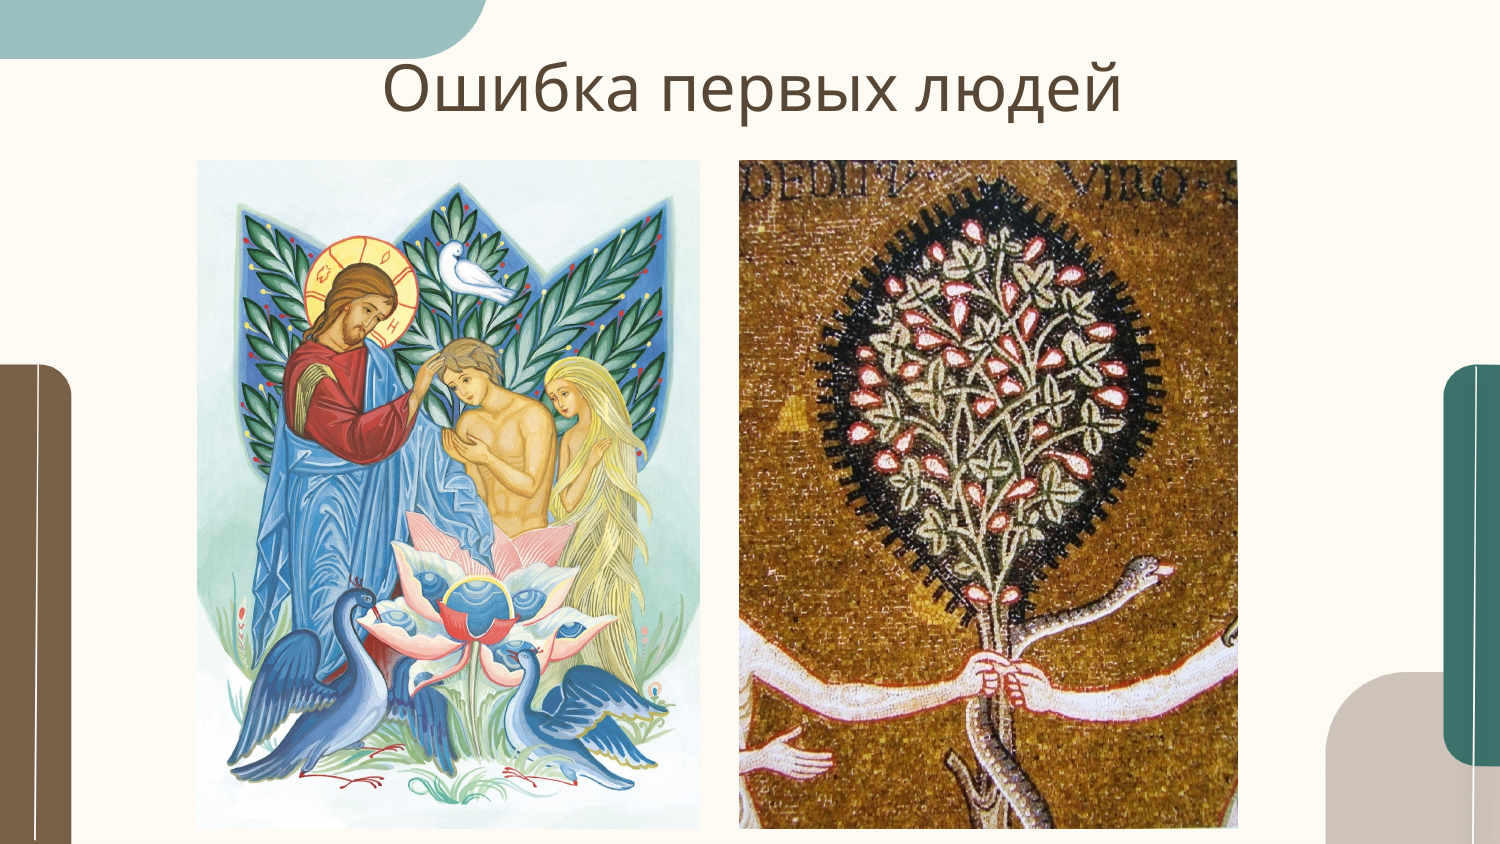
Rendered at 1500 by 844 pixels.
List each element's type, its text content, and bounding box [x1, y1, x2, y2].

title Ошибка первых людей [106, 48, 1400, 212]
picture [0, 0, 1500, 844]
